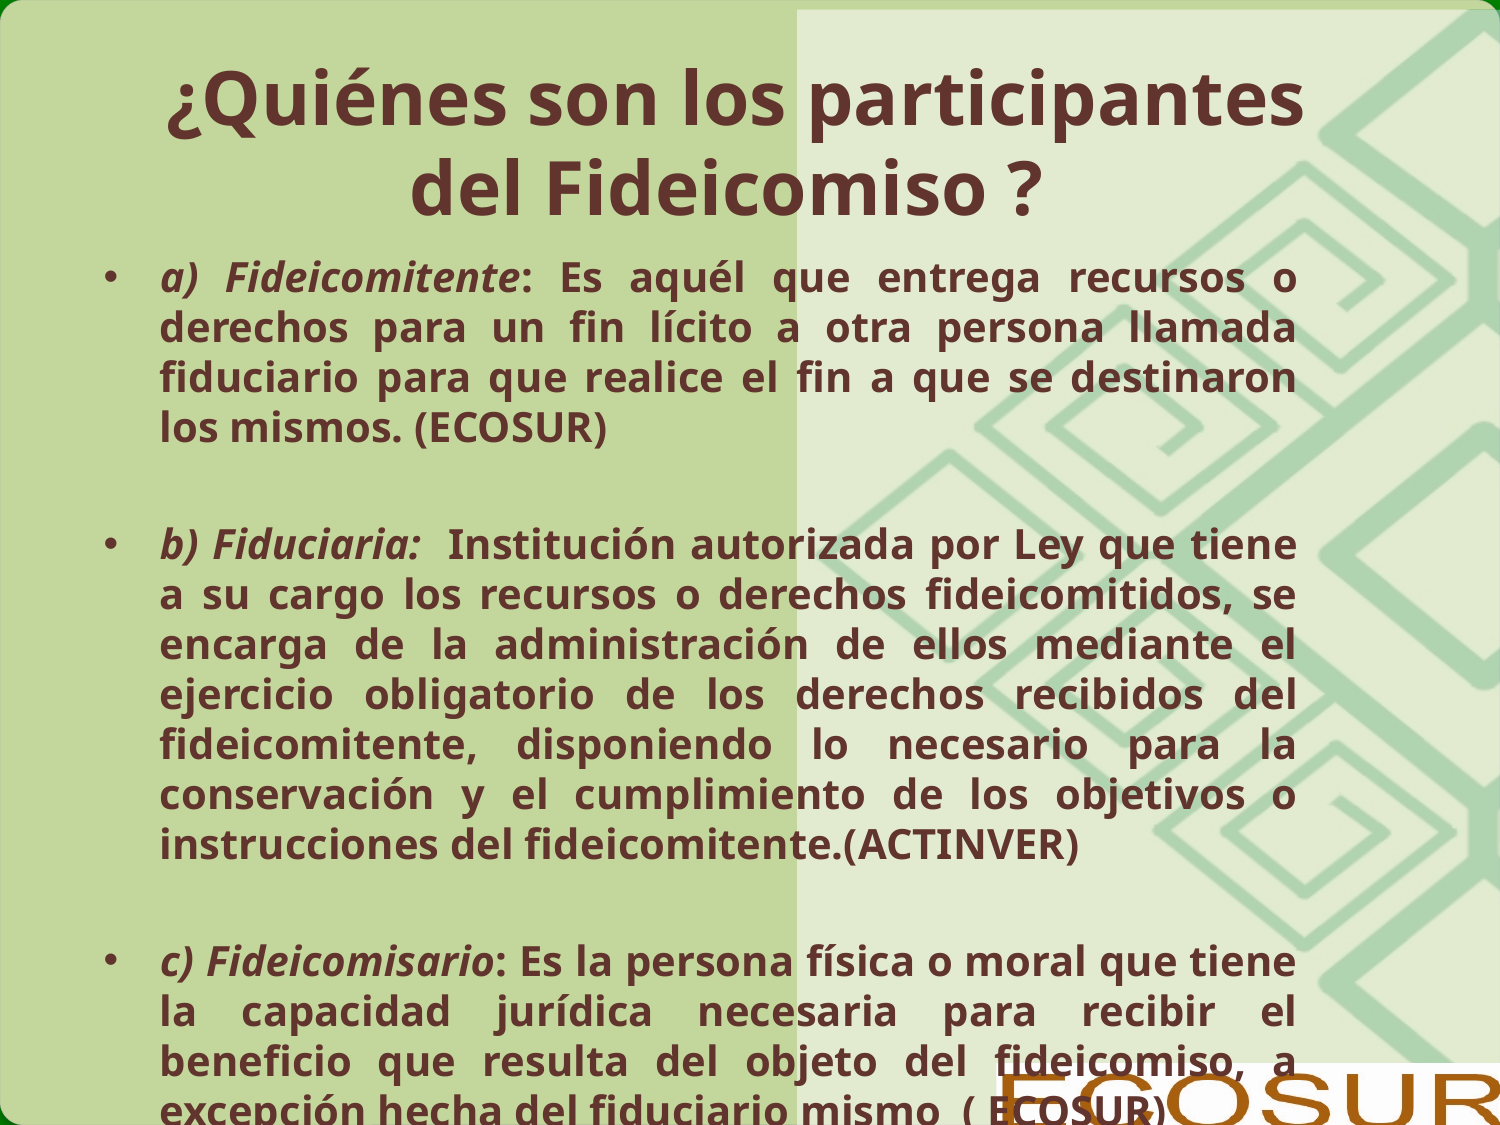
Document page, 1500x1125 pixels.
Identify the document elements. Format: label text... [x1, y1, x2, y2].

title ¿Quiénes son los participantes del Fideicomiso ? [123, 42, 1349, 147]
picture [996, 1063, 1500, 1125]
list a) Fideicomitente: Es aquél que entrega recursos o derechos para un fin lícito a otra persona llamada fiduciario para que realice el fin a que se destinaron los mismos. (ECOSUR) b) Fiduciaria: Institución autorizada por Ley que tiene a su cargo los recursos o derechos fideicomitidos, se encarga de la administración de ellos mediante el ejercicio obligatorio de los derechos recibidos del fideicomitente, disponiendo lo necesario para la conservación y el cumplimiento de los objetivos o instrucciones del fideicomitente.(ACTINVER) c) Fideicomisario: Es la persona física o moral que tiene la capacidad jurídica necesaria para recibir el beneficio que resulta del objeto del fideicomiso, a excepción hecha del fiduciario mismo ( ECOSUR) [88, 243, 1314, 1094]
